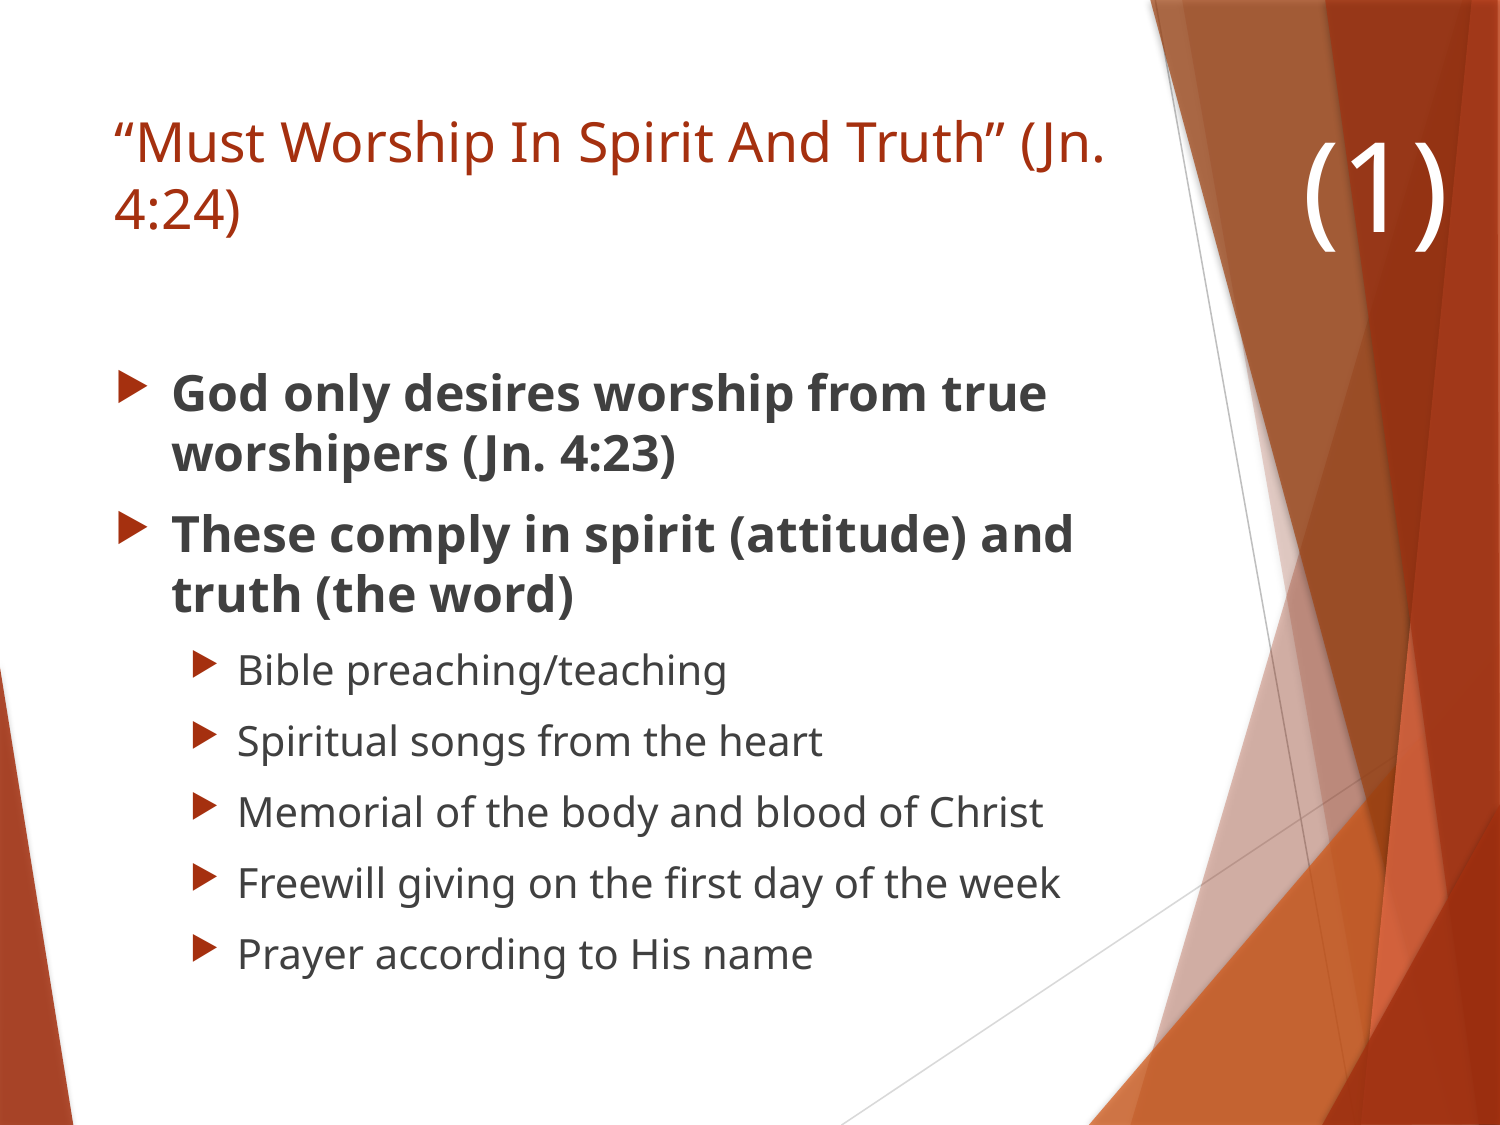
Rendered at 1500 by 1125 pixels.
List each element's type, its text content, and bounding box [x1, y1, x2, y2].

title “Must Worship In Spirit And Truth” (Jn. 4:24) [99, 99, 1142, 317]
list God only desires worship from true worshipers (Jn. 4:23) These comply in spirit (attitude) and truth (the word) Bible preaching/teaching Spiritual songs from the heart Memorial of the body and blood of Christ Freewill giving on the first day of the week Prayer according to His name [99, 354, 1142, 1104]
text_box (1) [1288, 99, 1465, 265]
